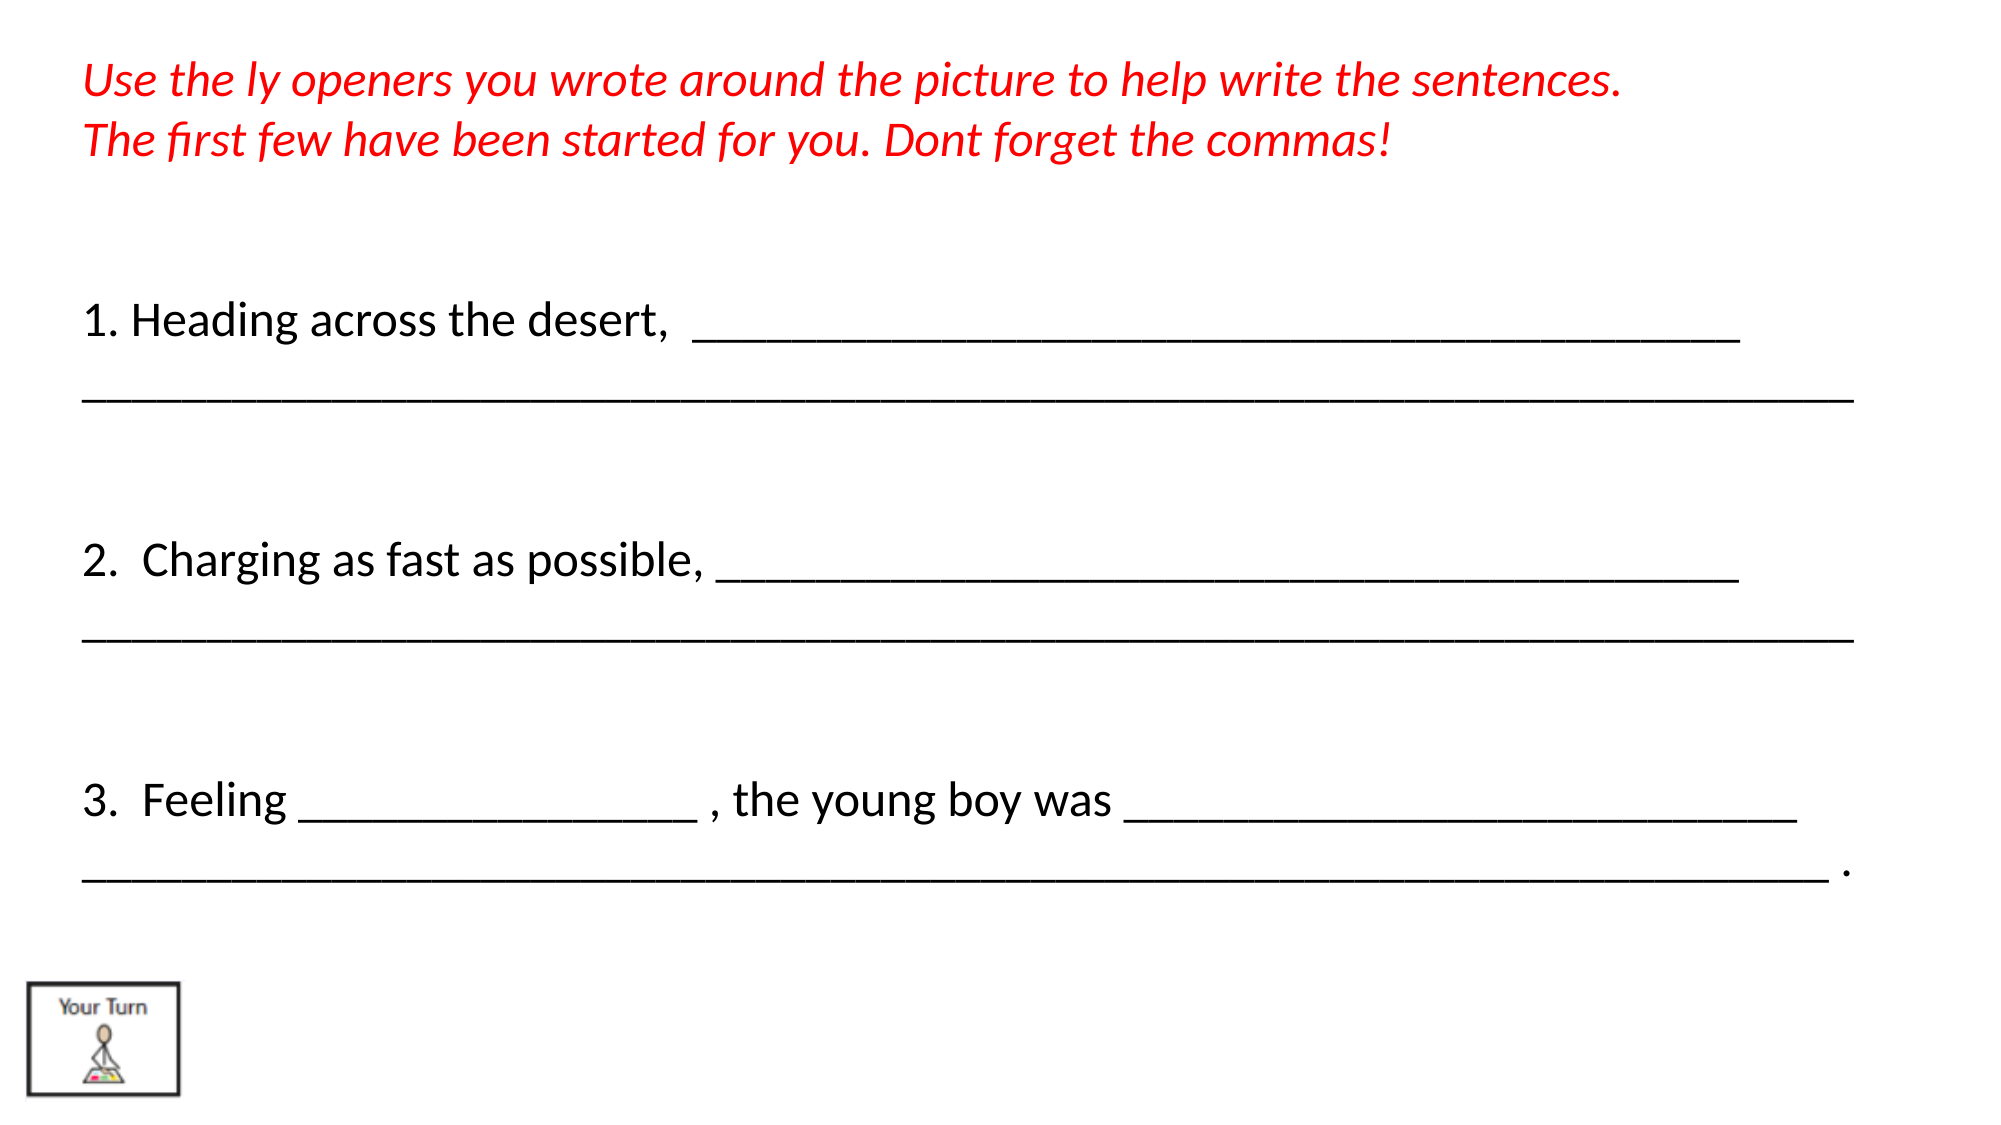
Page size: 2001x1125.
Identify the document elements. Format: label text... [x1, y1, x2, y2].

picture [25, 980, 186, 1102]
text_box Use the ly openers you wrote around the picture to help write the sentences. The first few have been started for you. Dont forget the commas! 1. Heading across the desert, __________________________________________ _______________________________________________________________________ 2. Charging as fast as possible, _________________________________________ _______________________________________________________________________ 3. Feeling ________________ , the young boy was ___________________________ ______________________________________________________________________ . [67, 38, 1899, 894]
